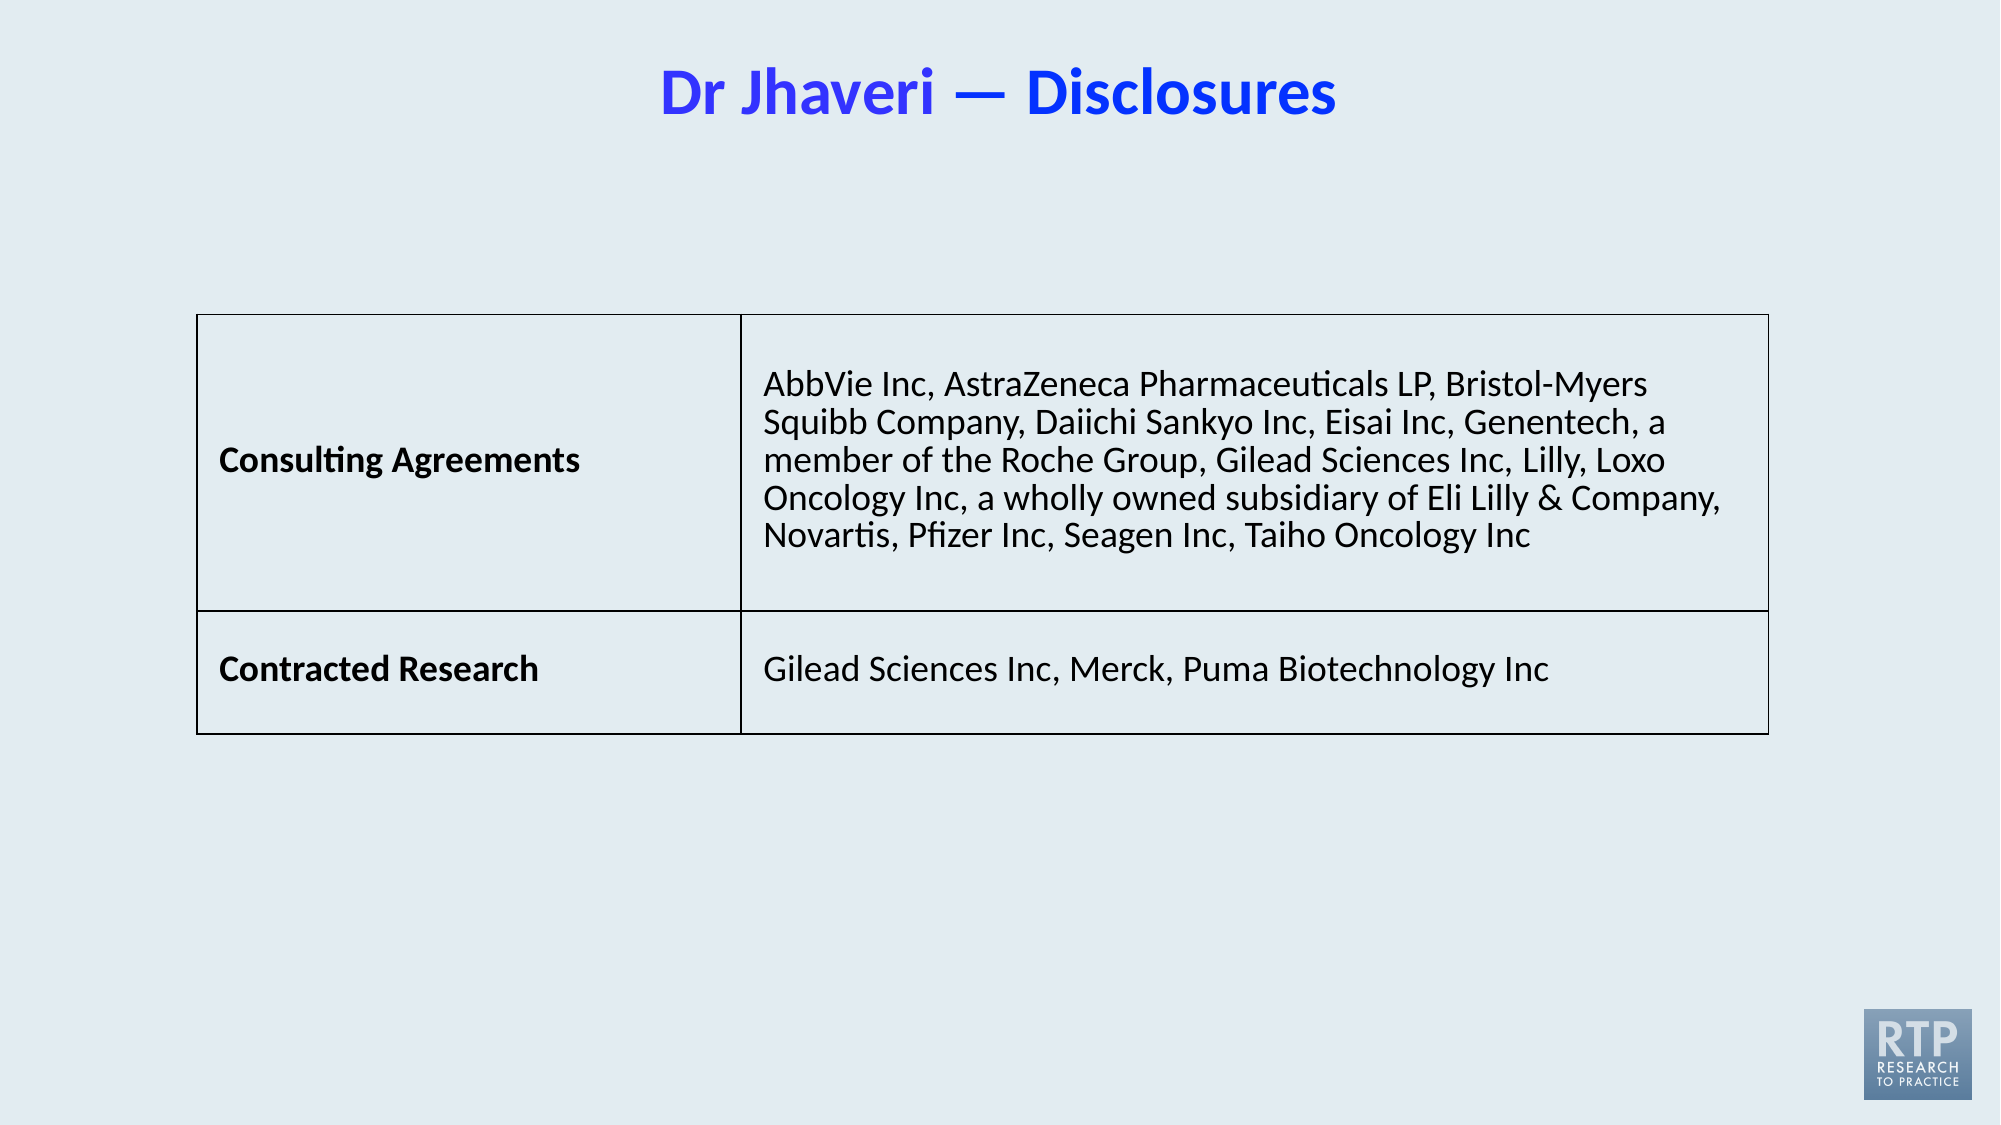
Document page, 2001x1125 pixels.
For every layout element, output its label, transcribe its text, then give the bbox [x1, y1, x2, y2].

table_header Consulting Agreements [198, 315, 740, 610]
title Dr Jhaveri — Disclosures [149, 0, 1850, 188]
table_header AbbVie Inc, AstraZeneca Pharmaceuticals LP, Bristol-Myers Squibb Company, Daiichi Sankyo Inc, Eisai Inc, Genentech, a member of the Roche Group, Gilead Sciences Inc, Lilly, Loxo Oncology Inc, a wholly owned subsidiary of Eli Lilly & Company, Novartis, Pfizer Inc, Seagen Inc, Taiho Oncology Inc [742, 315, 1768, 610]
table_cell Contracted Research [198, 612, 740, 733]
table_cell Gilead Sciences Inc, Merck, Puma Biotechnology Inc [742, 612, 1768, 733]
